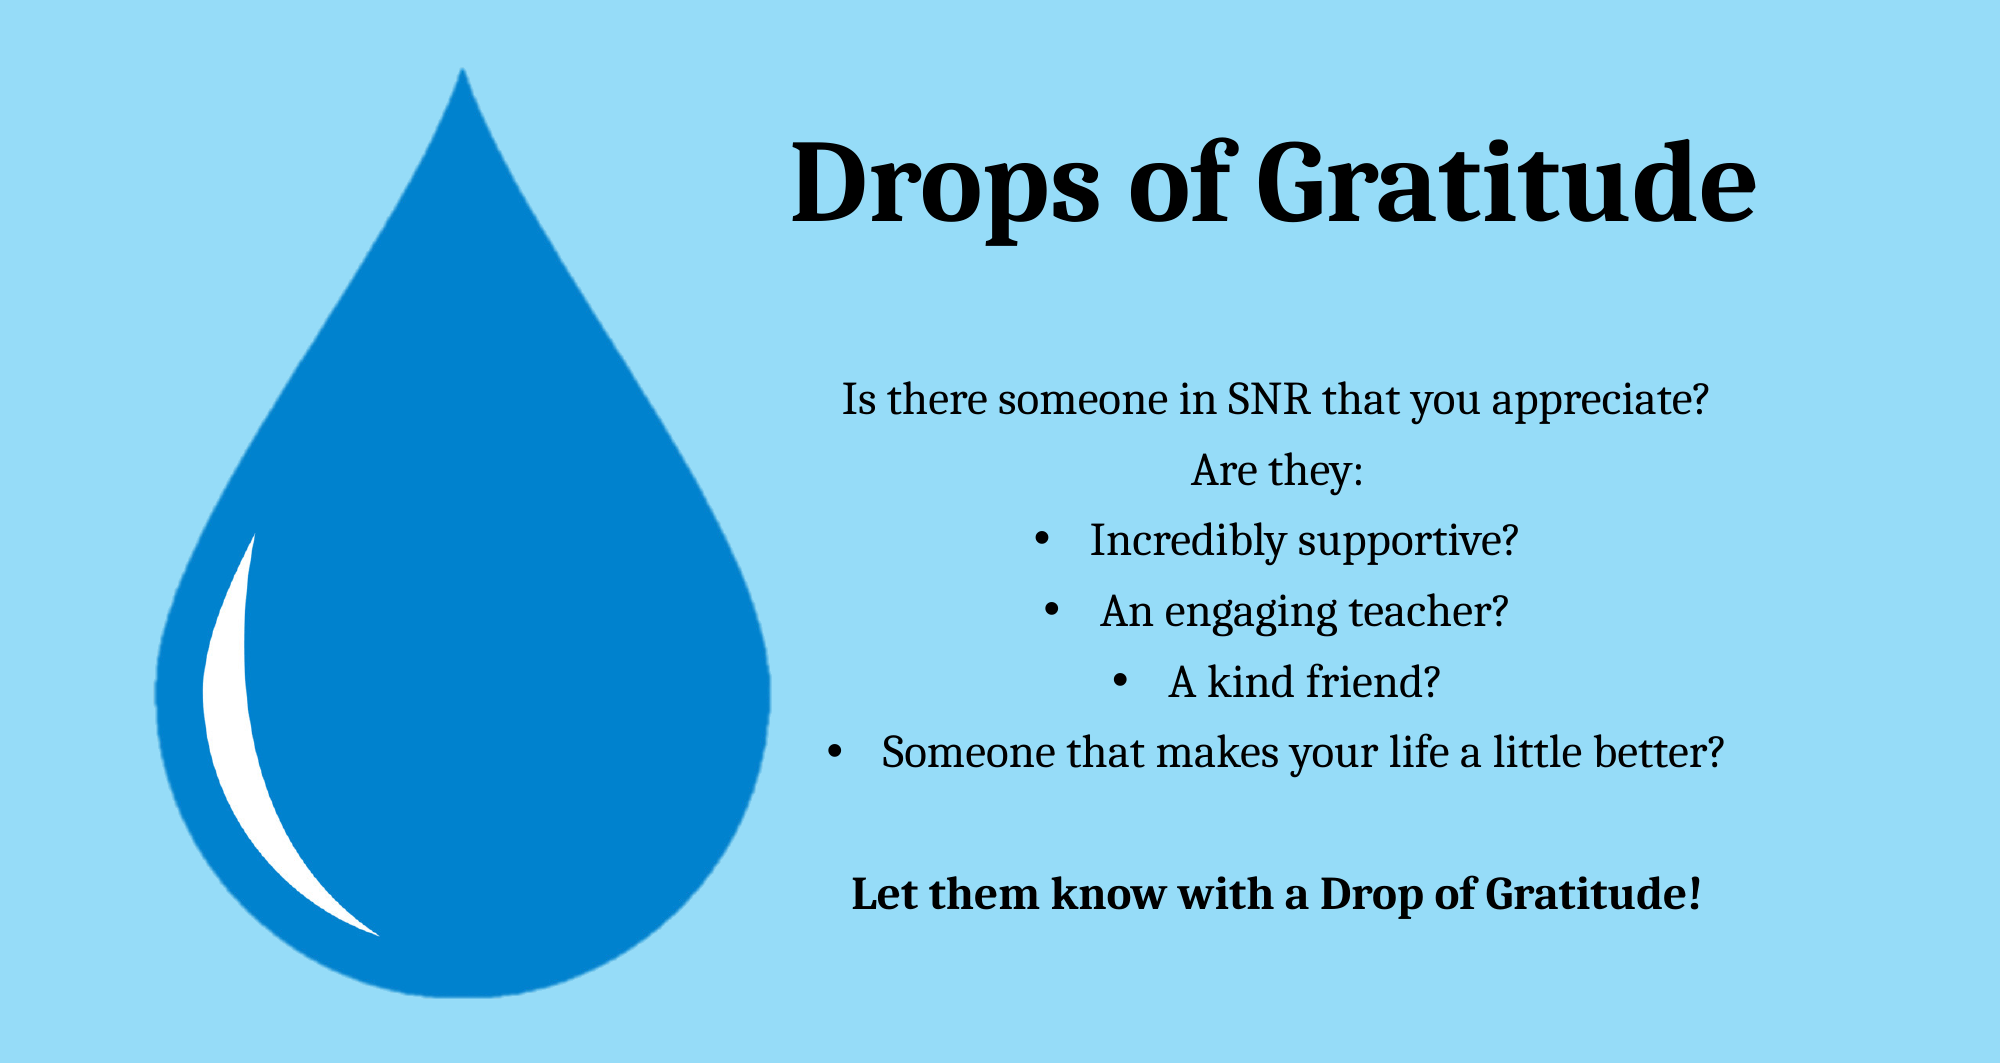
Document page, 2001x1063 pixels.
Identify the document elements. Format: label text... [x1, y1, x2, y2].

subtitle Is there someone in SNR that you appreciate? Are they: Incredibly supportive? An engaging teacher? A kind friend? Someone that makes your life a little better? Let them know with a Drop of Gratitude! [1208, 365, 1833, 928]
picture [0, 0, 1208, 1063]
title Drops of Gratitude [1208, 40, 1891, 255]
